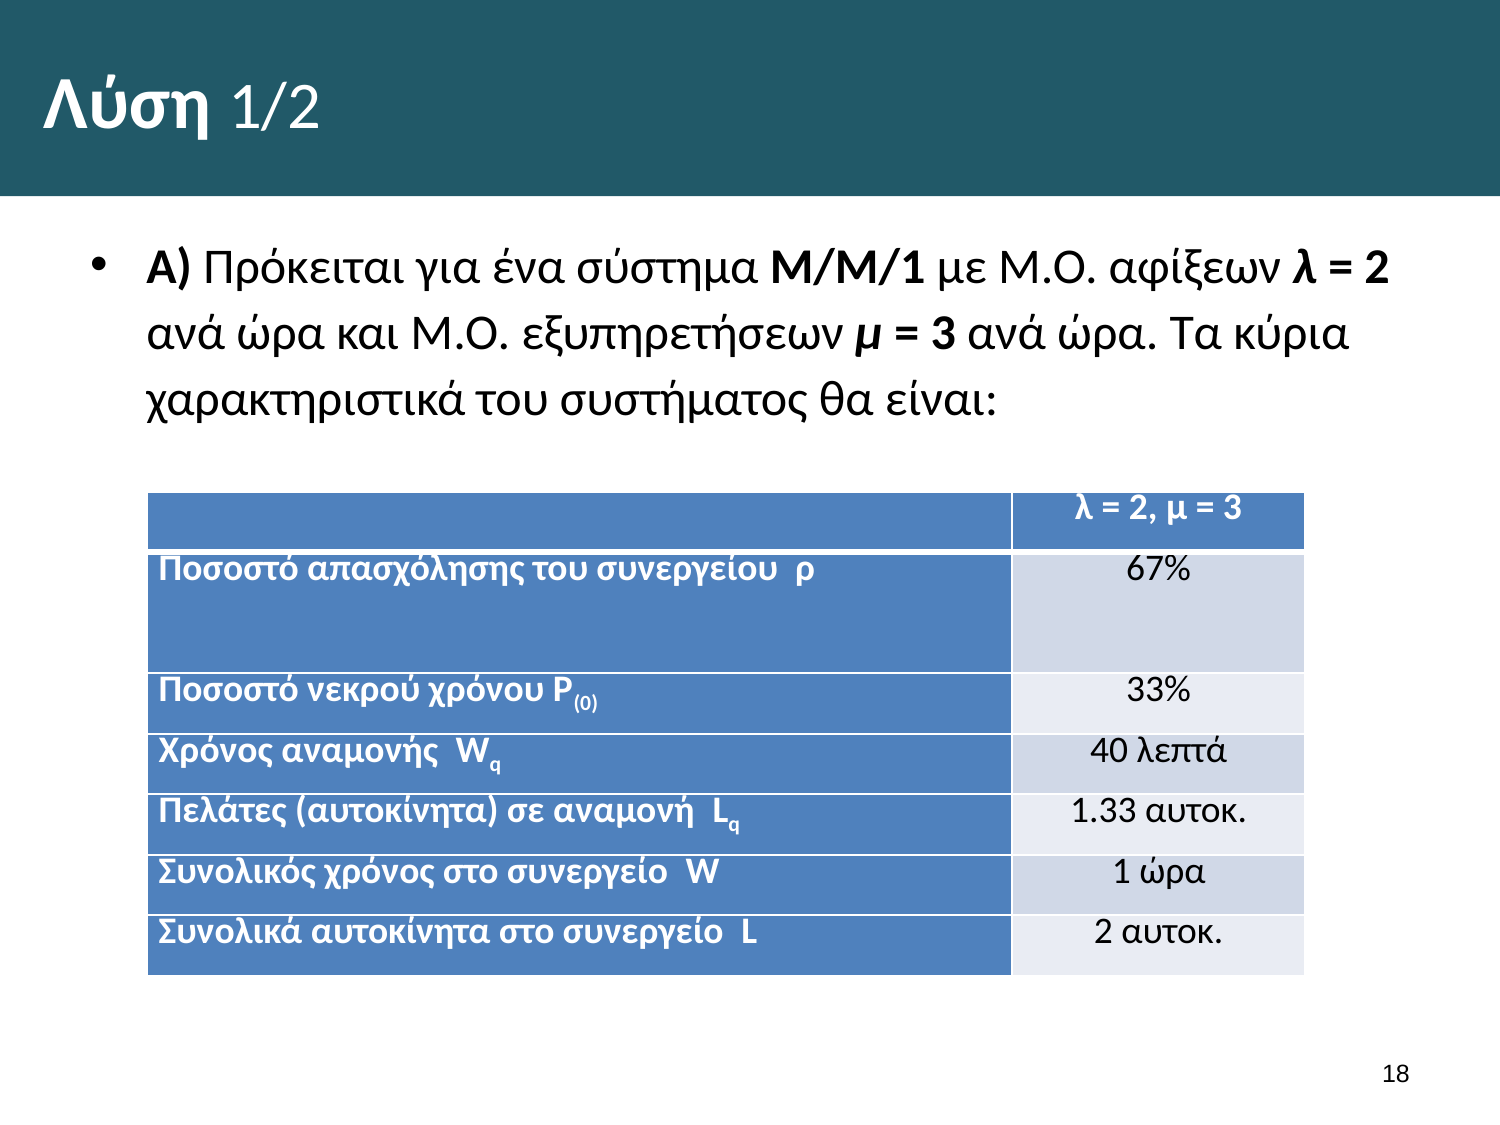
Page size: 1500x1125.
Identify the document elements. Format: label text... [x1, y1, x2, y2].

table_cell 1 ώρα [1013, 856, 1304, 914]
table_header λ = 2, μ = 3 [1013, 493, 1304, 549]
slide_number 17 [1074, 1042, 1425, 1103]
table_header [148, 493, 1011, 549]
table_cell Ποσοστό νεκρού χρόνου Ρ(0) [148, 674, 1011, 733]
table_cell Χρόνος αναμονής Wq [148, 735, 1011, 793]
table_cell Συνολικά αυτοκίνητα στο συνεργείο L [148, 916, 1011, 975]
table_cell Συνολικός χρόνος στο συνεργείο W [148, 856, 1011, 914]
table_cell 33% [1013, 674, 1304, 733]
table_cell 1.33 αυτοκ. [1013, 795, 1304, 854]
table_cell Ποσοστό απασχόλησης του συνεργείου ρ [148, 555, 1011, 672]
table_cell 67% [1013, 555, 1304, 672]
list Α) Πρόκειται για ένα σύστημα Μ/Μ/1 με Μ.Ο. αφίξεων λ = 2 ανά ώρα και Μ.Ο. εξυπηρετήσεων μ = 3 ανά ώρα. Τα κύρια χαρακτηριστικά του συστήματος θα είναι: [75, 219, 1425, 480]
title Λύση 1/2 [0, 0, 1500, 197]
table_cell 40 λεπτά [1013, 735, 1304, 793]
table_cell 2 αυτοκ. [1013, 916, 1304, 975]
table_cell Πελάτες (αυτοκίνητα) σε αναμονή Lq [148, 795, 1011, 854]
